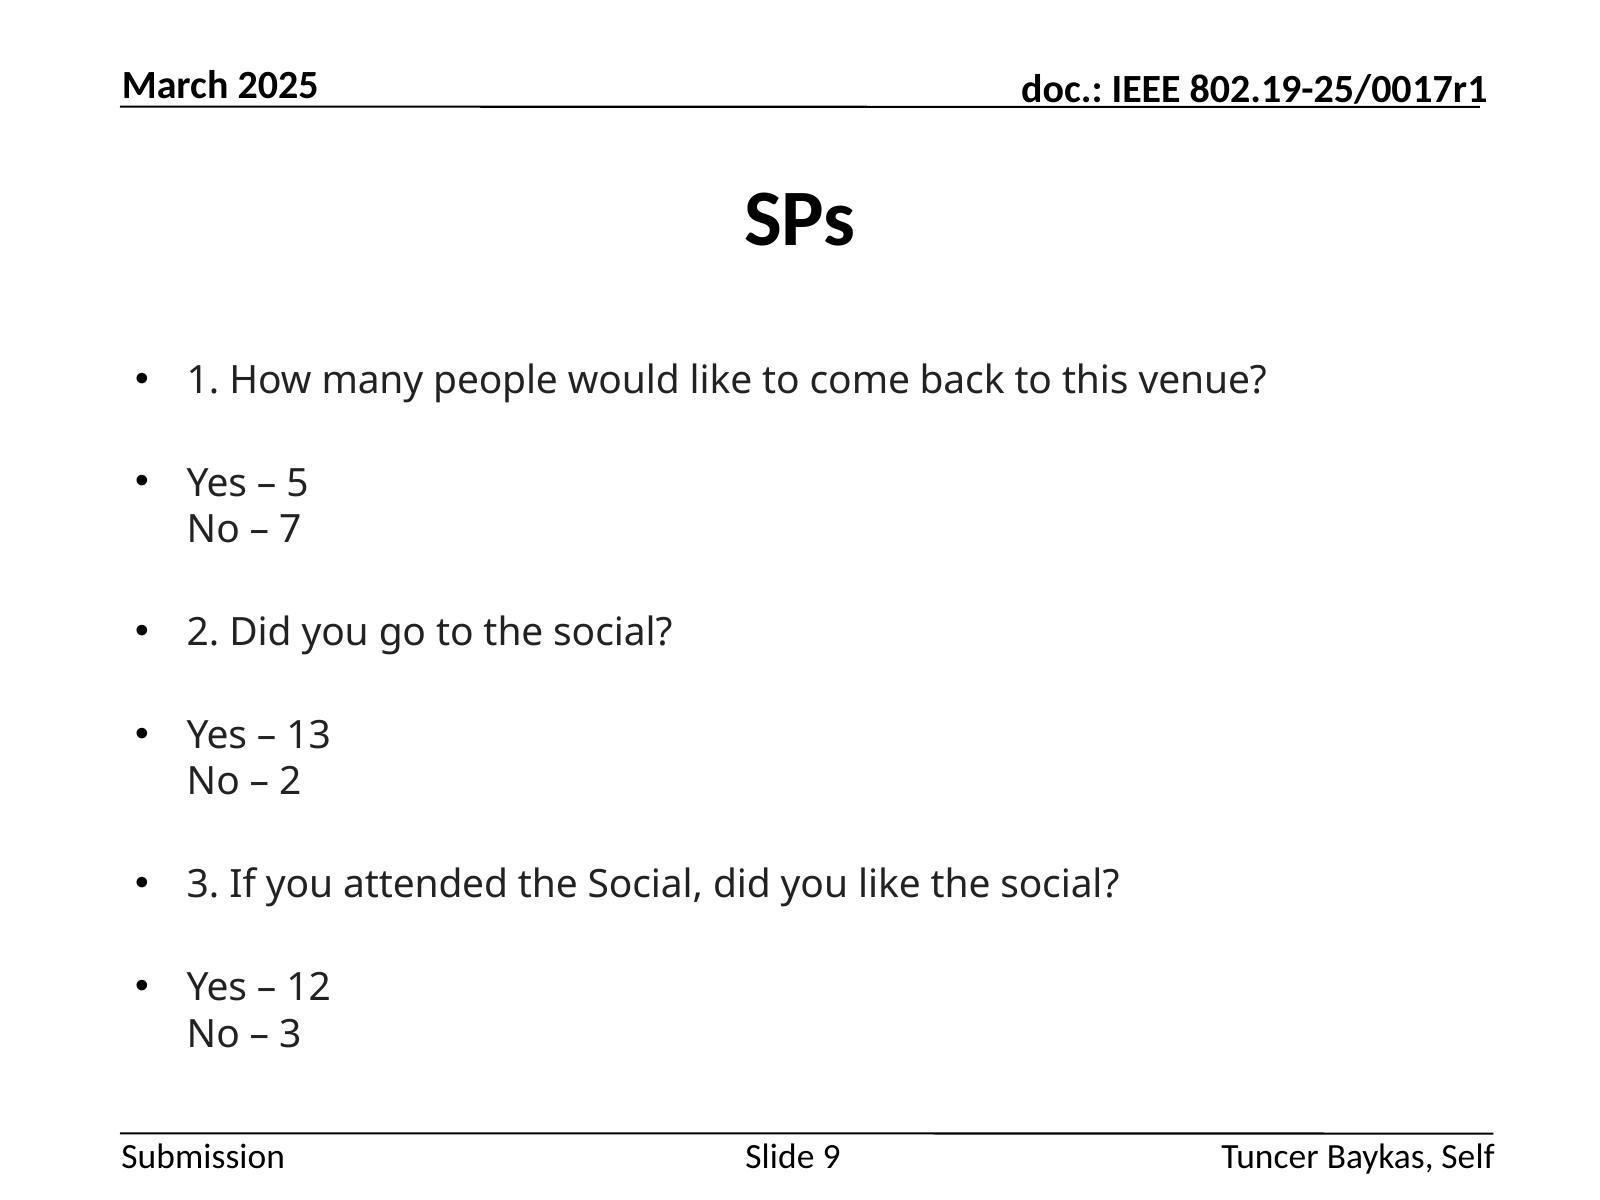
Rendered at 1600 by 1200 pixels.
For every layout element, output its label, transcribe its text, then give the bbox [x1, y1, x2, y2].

footer Tuncer Baykas, Self [937, 1132, 1495, 1174]
slide_number Slide 9 [733, 1132, 854, 1197]
list 1. How many people would like to come back to this venue? Yes – 5 No – 7 2. Did you go to the social? Yes – 13 No – 2 3. If you attended the Social, did you like the social? Yes – 12 No – 3 [119, 346, 1480, 1067]
title SPs [119, 119, 1480, 307]
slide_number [121, 58, 451, 107]
